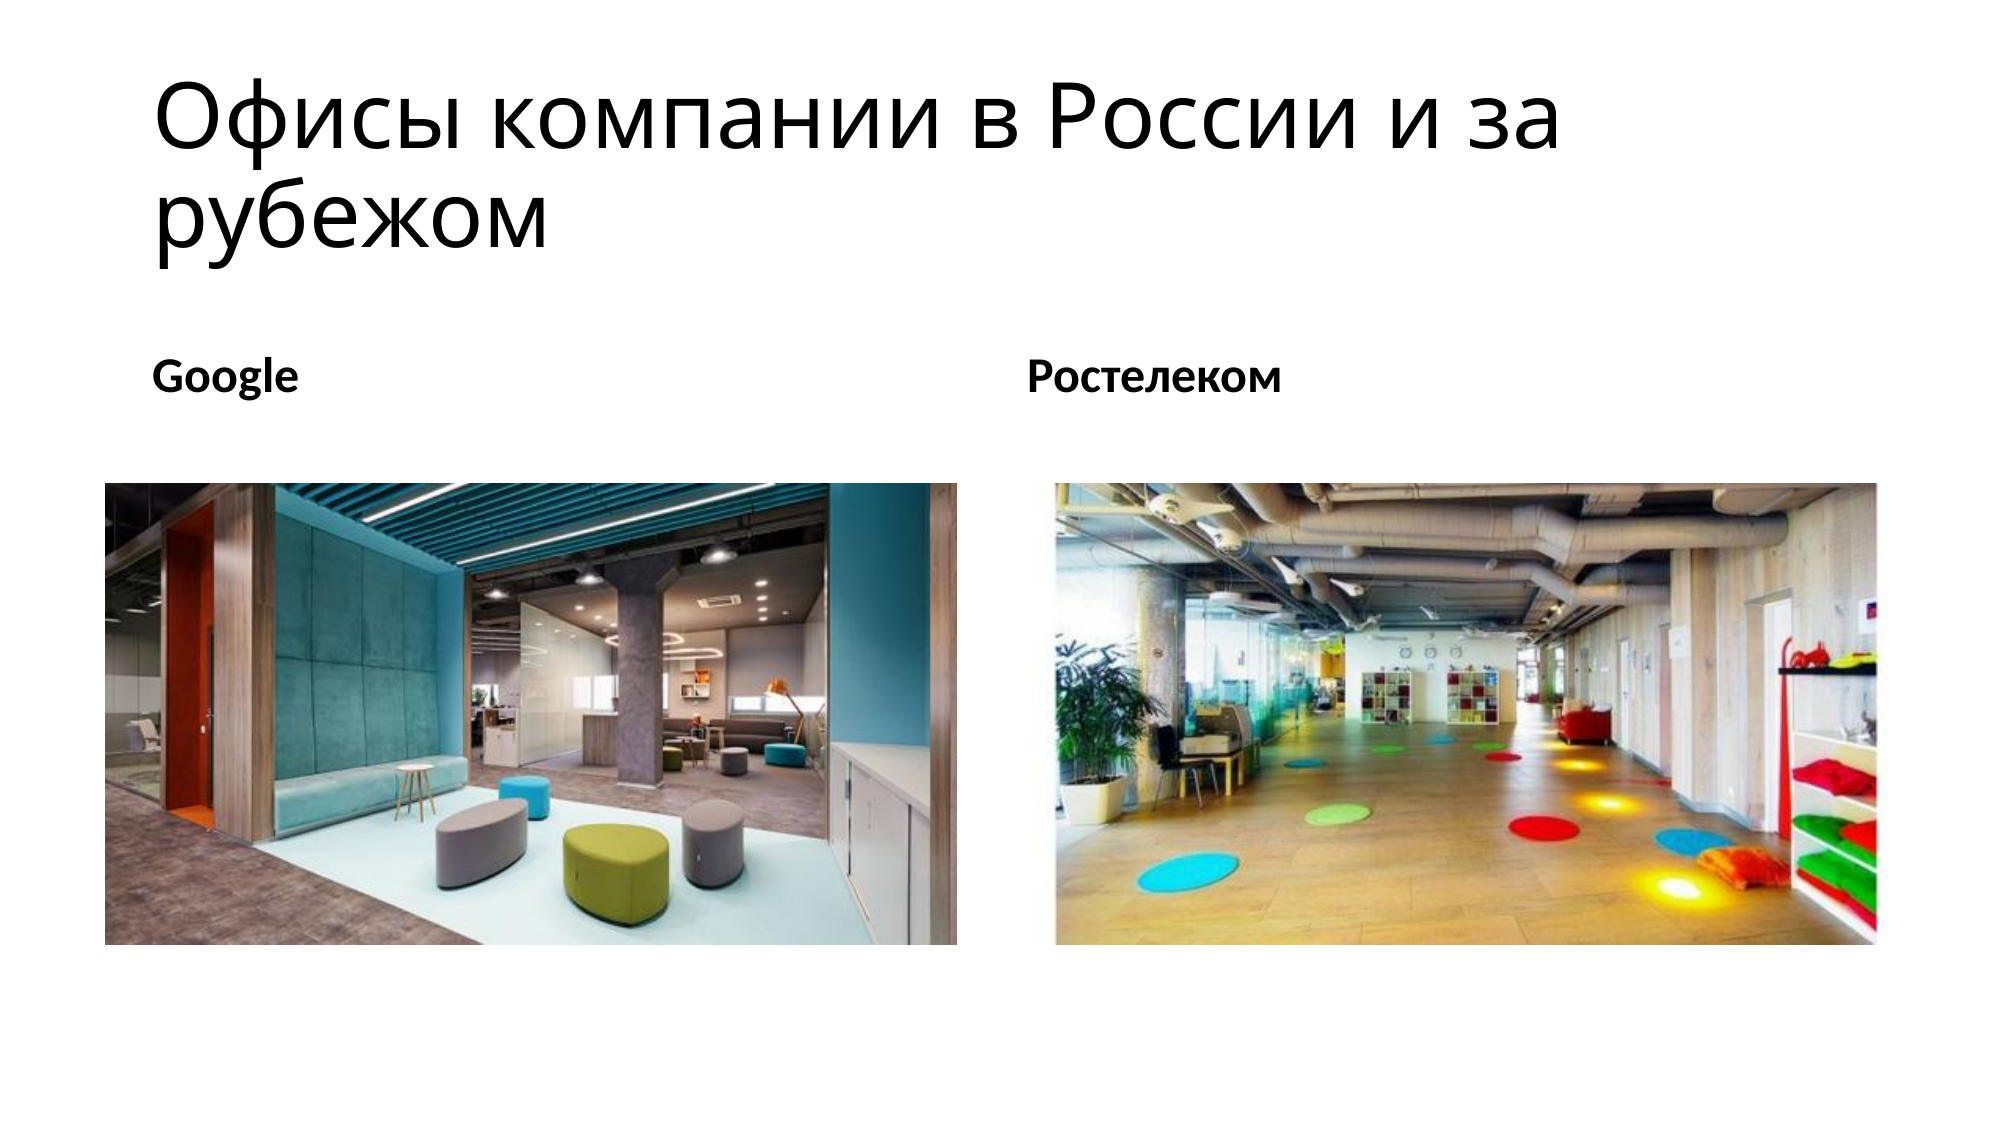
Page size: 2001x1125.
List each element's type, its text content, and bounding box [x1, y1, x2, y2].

list Ростелеком [1012, 275, 1863, 411]
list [983, 483, 1950, 945]
list Google [137, 275, 984, 411]
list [105, 483, 957, 945]
title Офисы компании в России и за рубежом [137, 59, 1863, 278]
